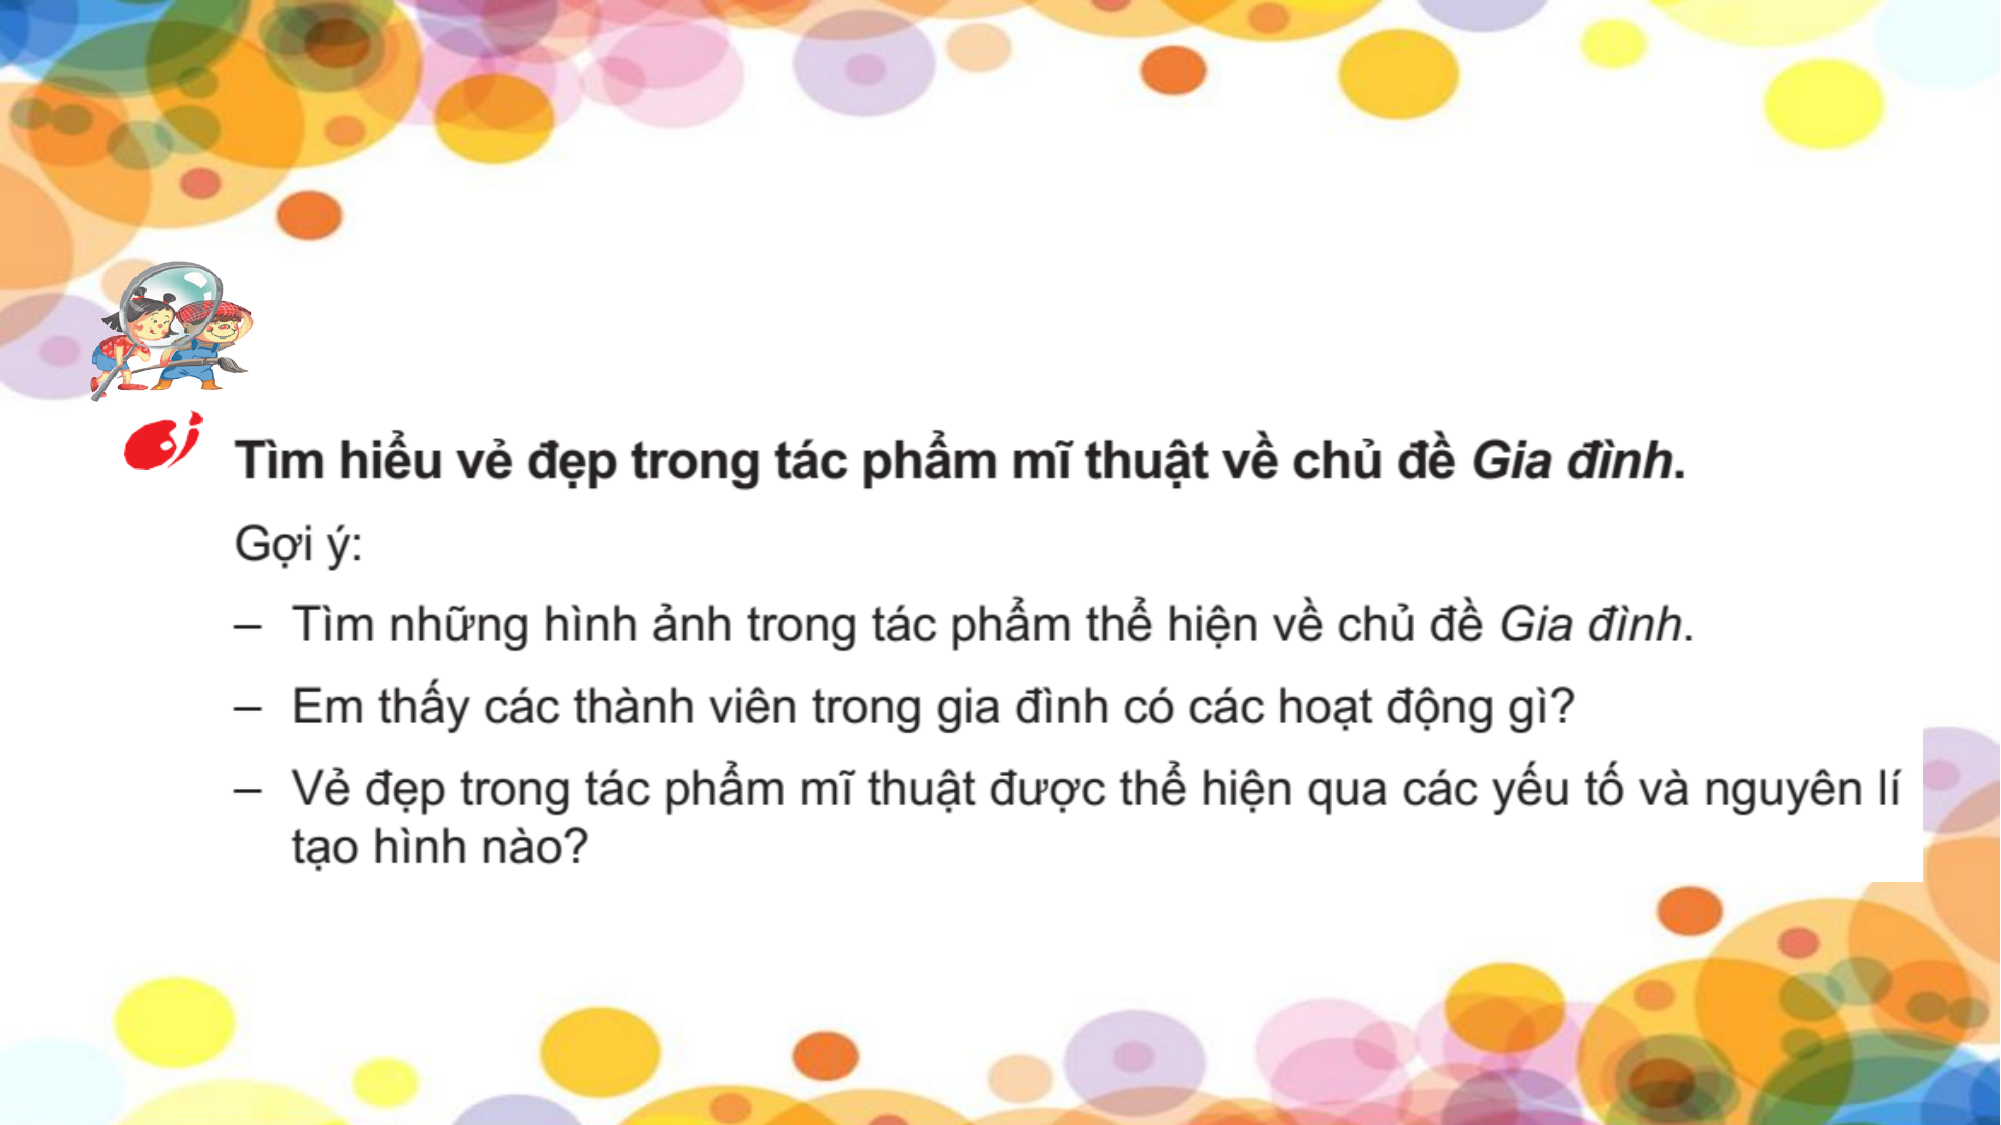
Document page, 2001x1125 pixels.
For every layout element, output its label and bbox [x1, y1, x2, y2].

picture [0, 0, 2000, 1125]
text_box [84, 255, 261, 470]
